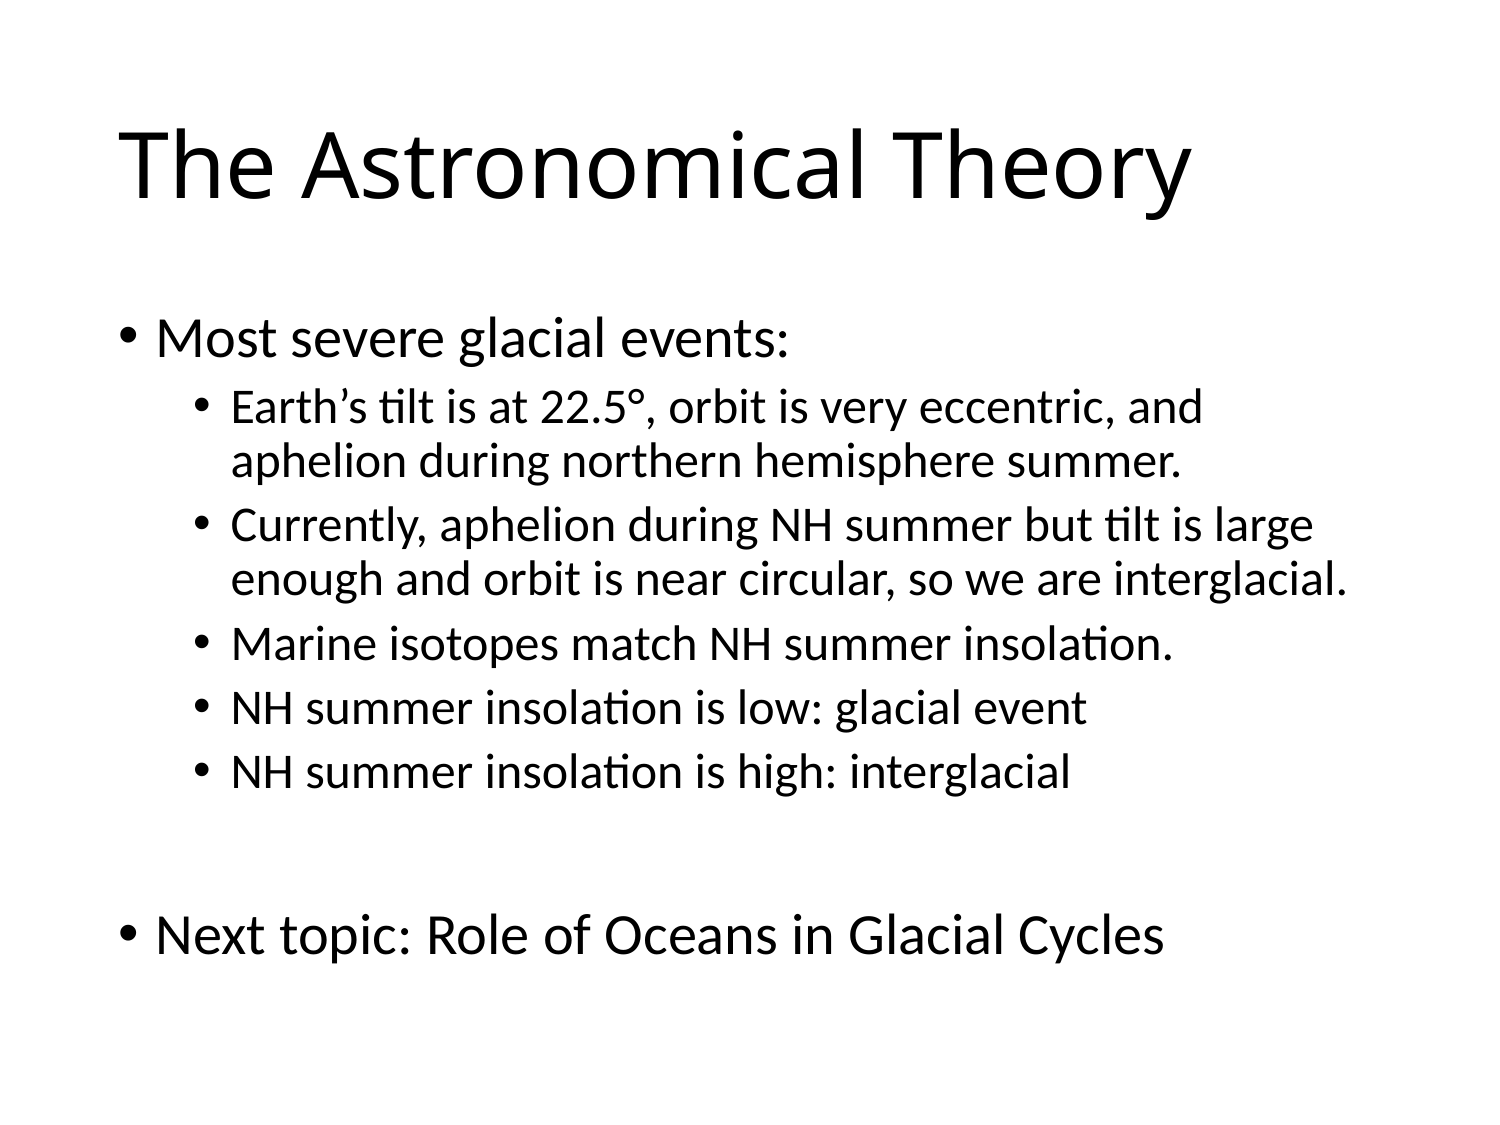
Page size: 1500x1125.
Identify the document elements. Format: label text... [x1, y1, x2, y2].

title The Astronomical Theory [103, 59, 1397, 278]
list Most severe glacial events: Earth’s tilt is at 22.5°, orbit is very eccentric, and aphelion during northern hemisphere summer. Currently, aphelion during NH summer but tilt is large enough and orbit is near circular, so we are interglacial. Marine isotopes match NH summer insolation. NH summer insolation is low: glacial event NH summer insolation is high: interglacial Next topic: Role of Oceans in Glacial Cycles [103, 299, 1397, 1014]
